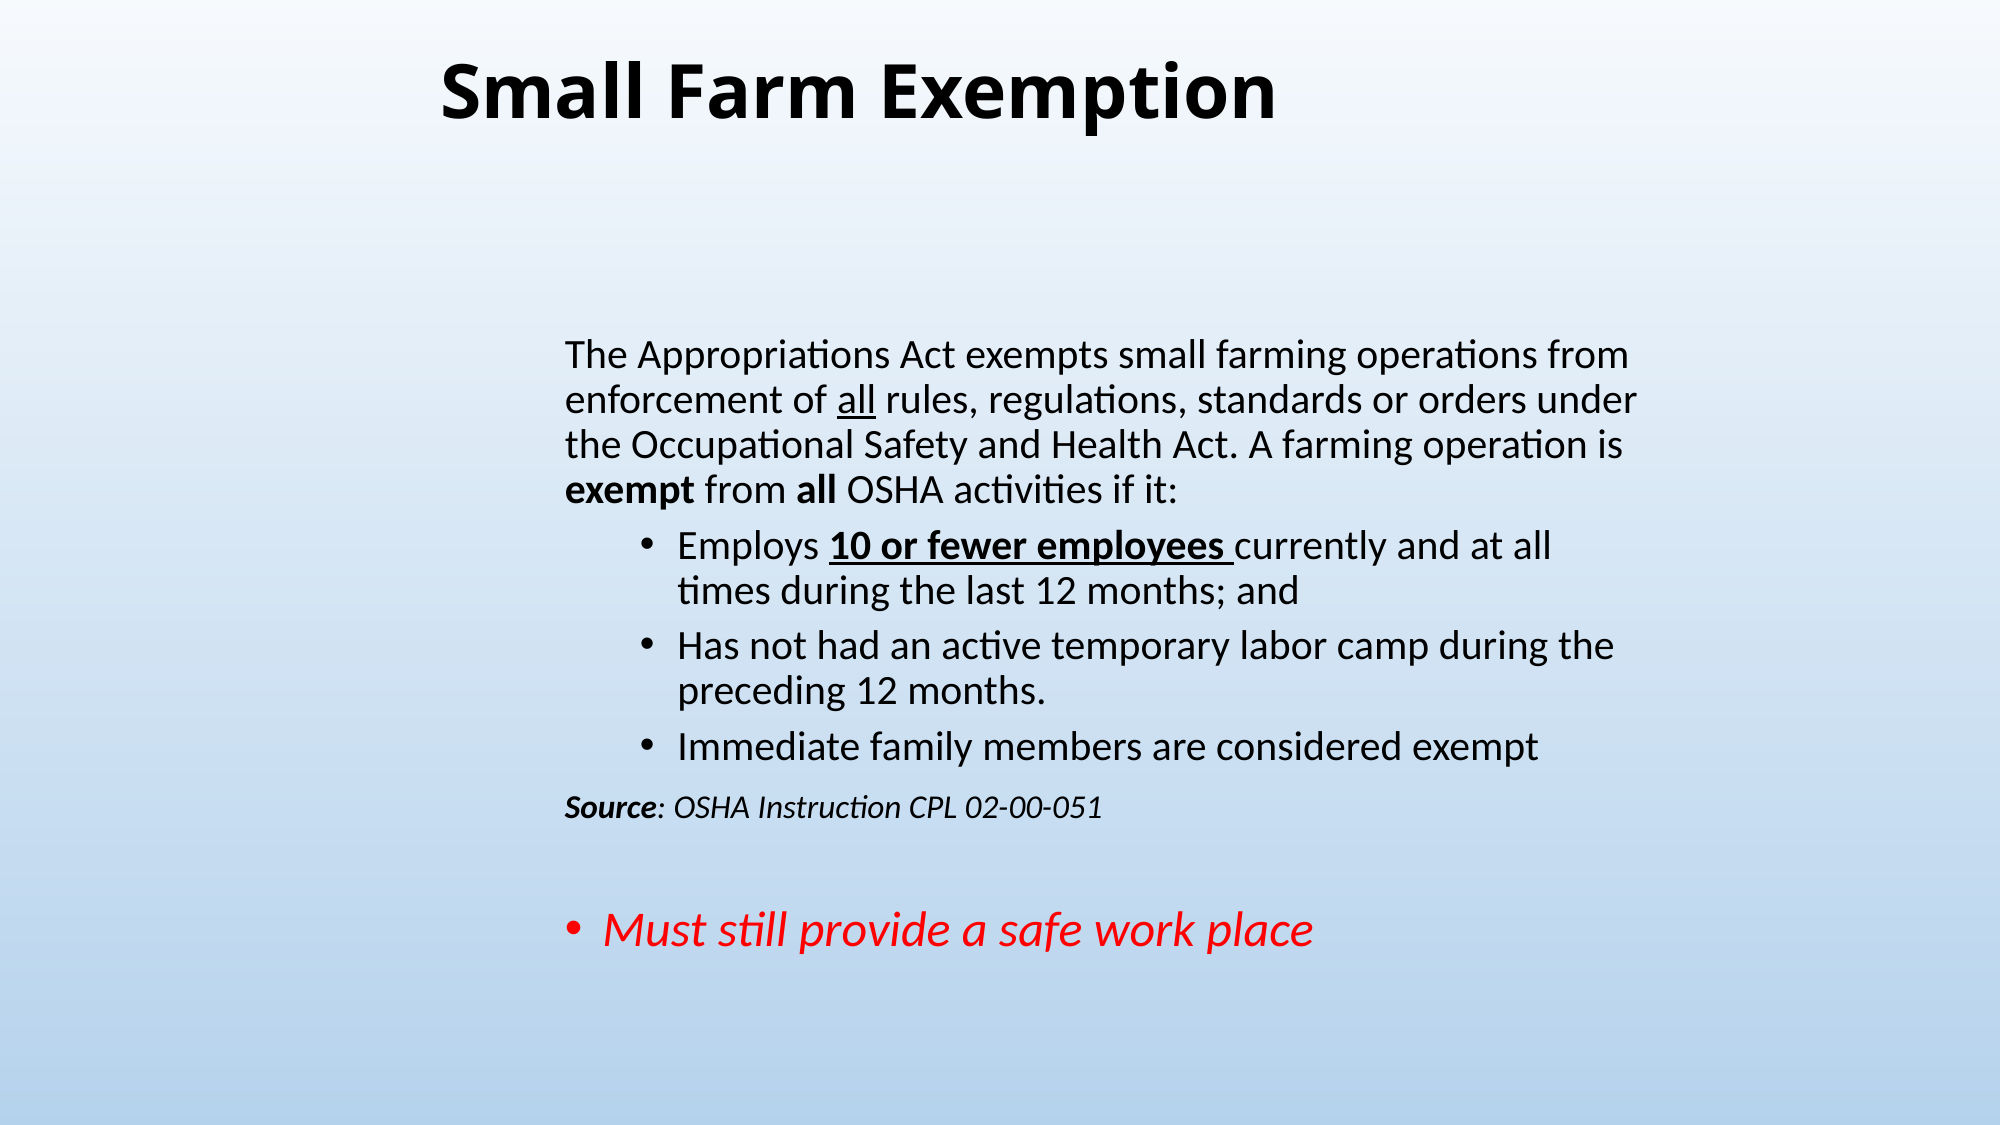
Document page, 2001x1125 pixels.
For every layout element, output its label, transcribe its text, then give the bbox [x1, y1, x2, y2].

title Small Farm Exemption [425, 0, 1775, 189]
list The Appropriations Act exempts small farming operations from enforcement of all rules, regulations, standards or orders under the Occupational Safety and Health Act. A farming operation is exempt from all OSHA activities if it: Employs 10 or fewer employees currently and at all times during the last 12 months; and Has not had an active temporary labor camp during the preceding 12 months. Immediate family members are considered exempt Source: OSHA Instruction CPL 02-00-051 Must still provide a safe work place [549, 324, 1663, 1113]
